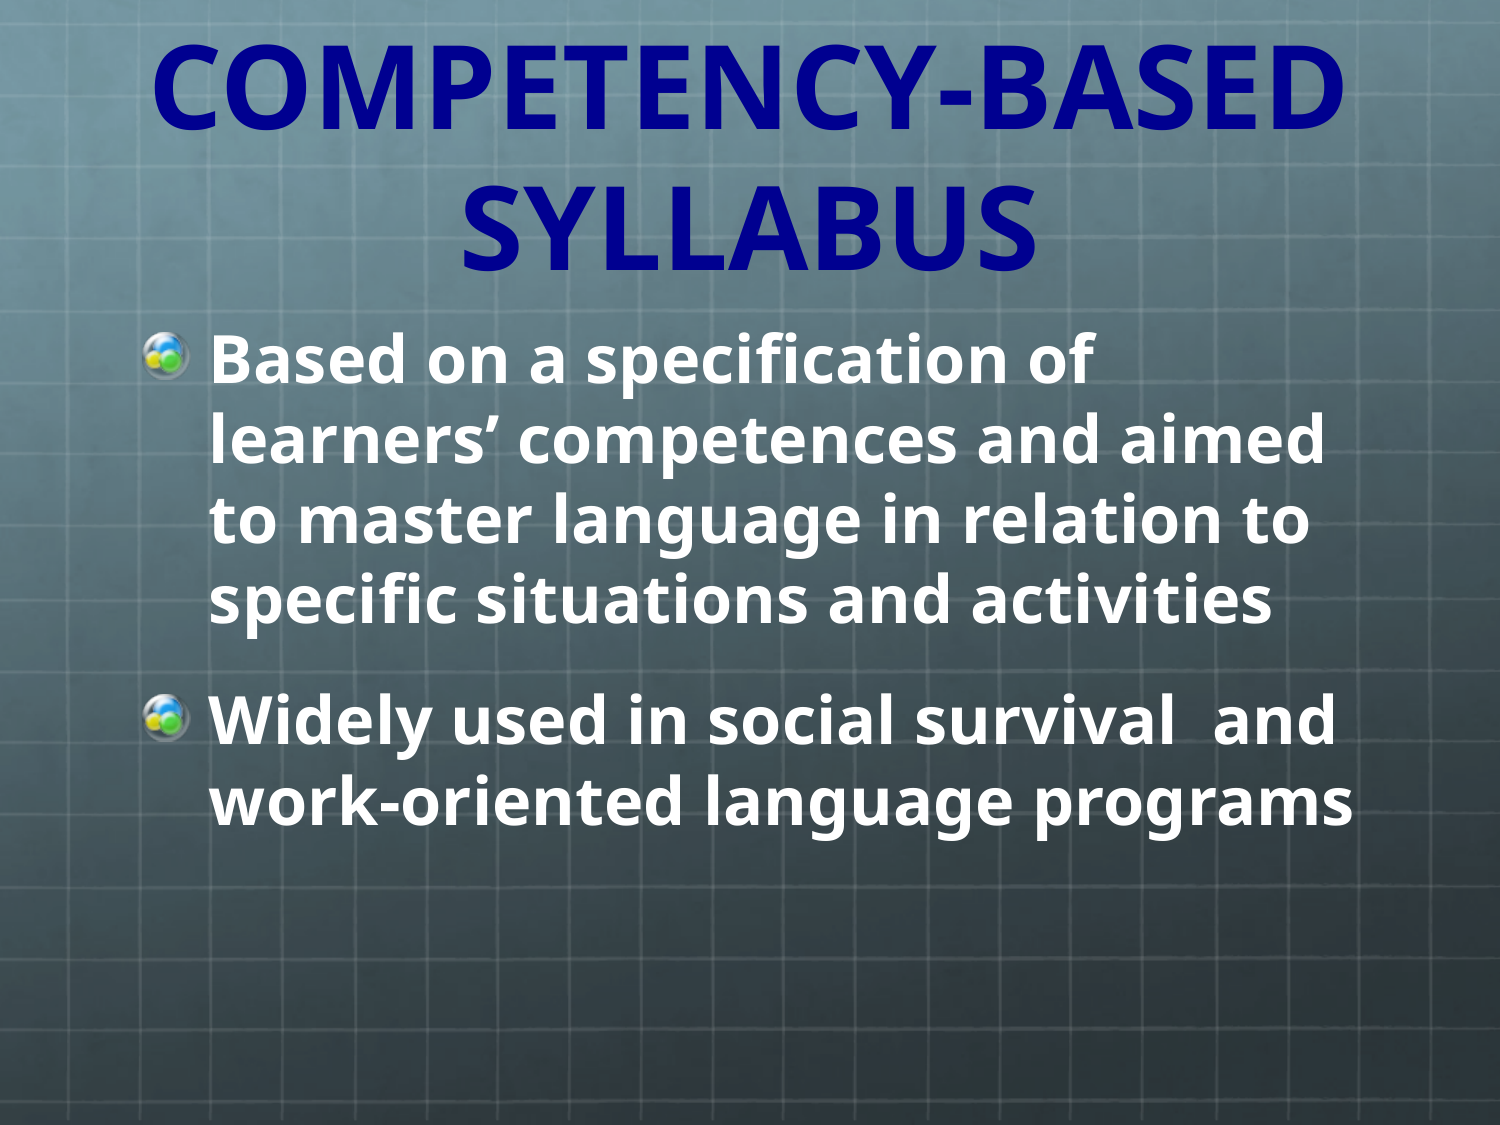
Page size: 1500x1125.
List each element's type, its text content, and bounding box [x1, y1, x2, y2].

list Based on a specification of learners’ competences and aimed to master language in relation to specific situations and activities Widely used in social survival and work-oriented language programs [127, 308, 1372, 958]
title COMPETENCY-BASED SYLLABUS [127, 17, 1372, 289]
picture [0, 0, 1500, 1125]
